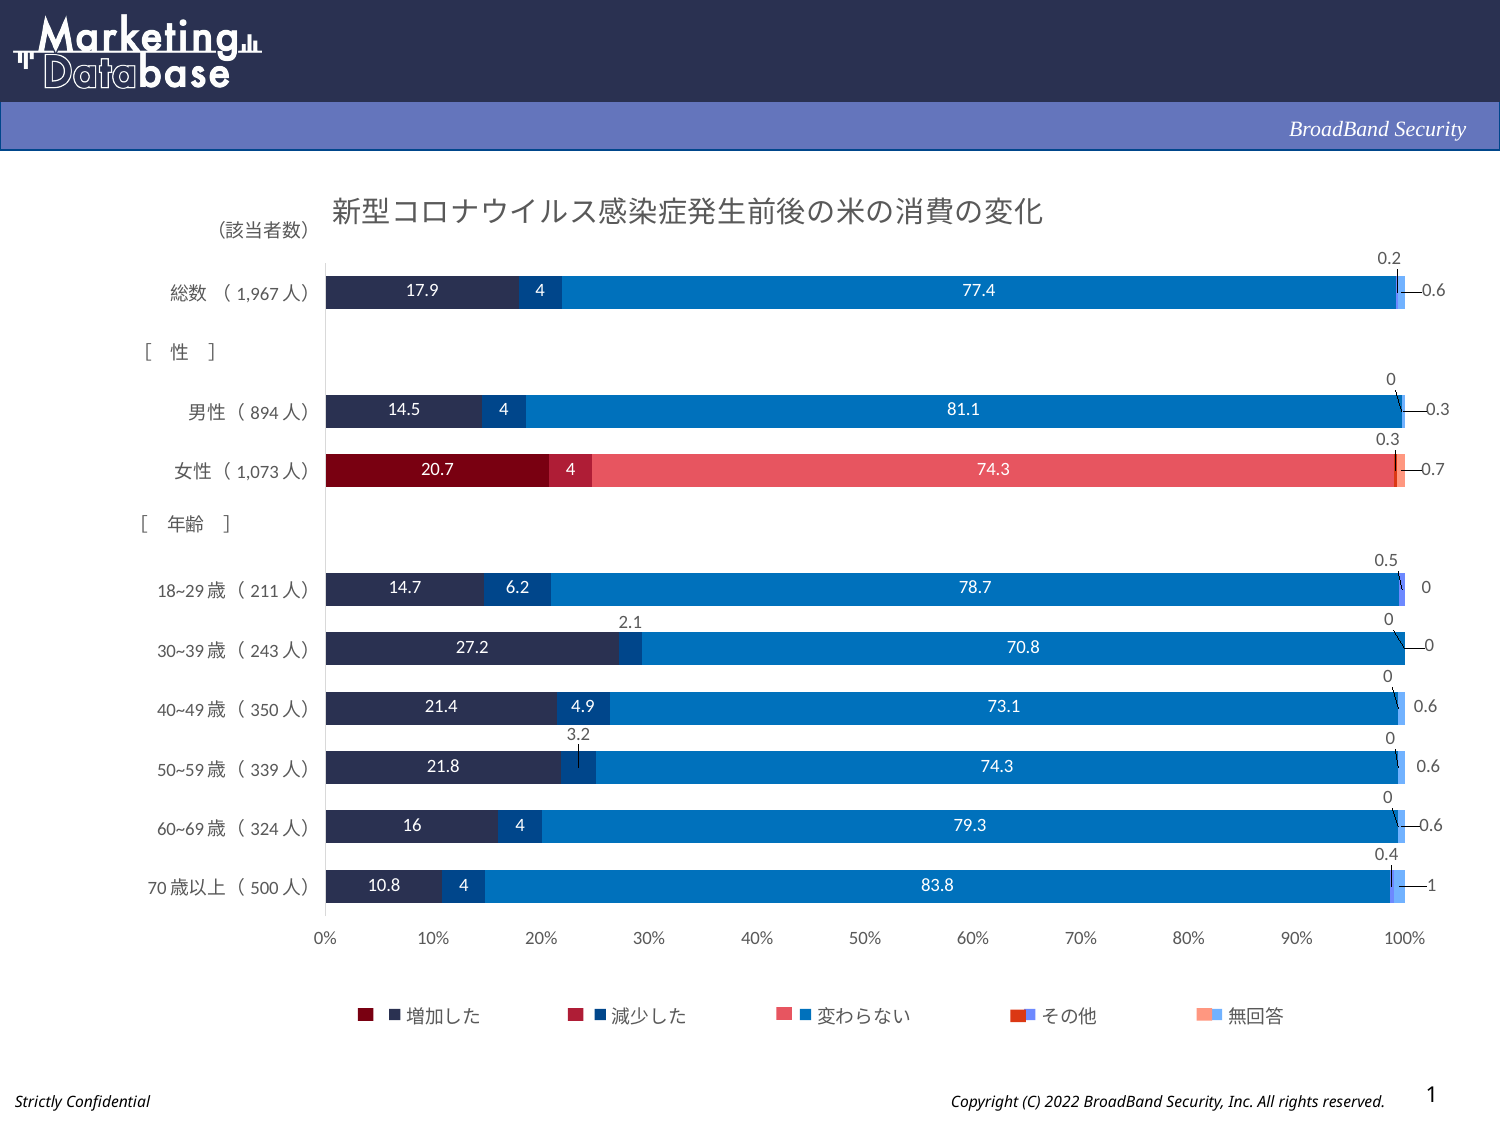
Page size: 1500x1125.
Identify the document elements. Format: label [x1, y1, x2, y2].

picture [13, 14, 262, 89]
chart [40, 168, 1465, 1060]
